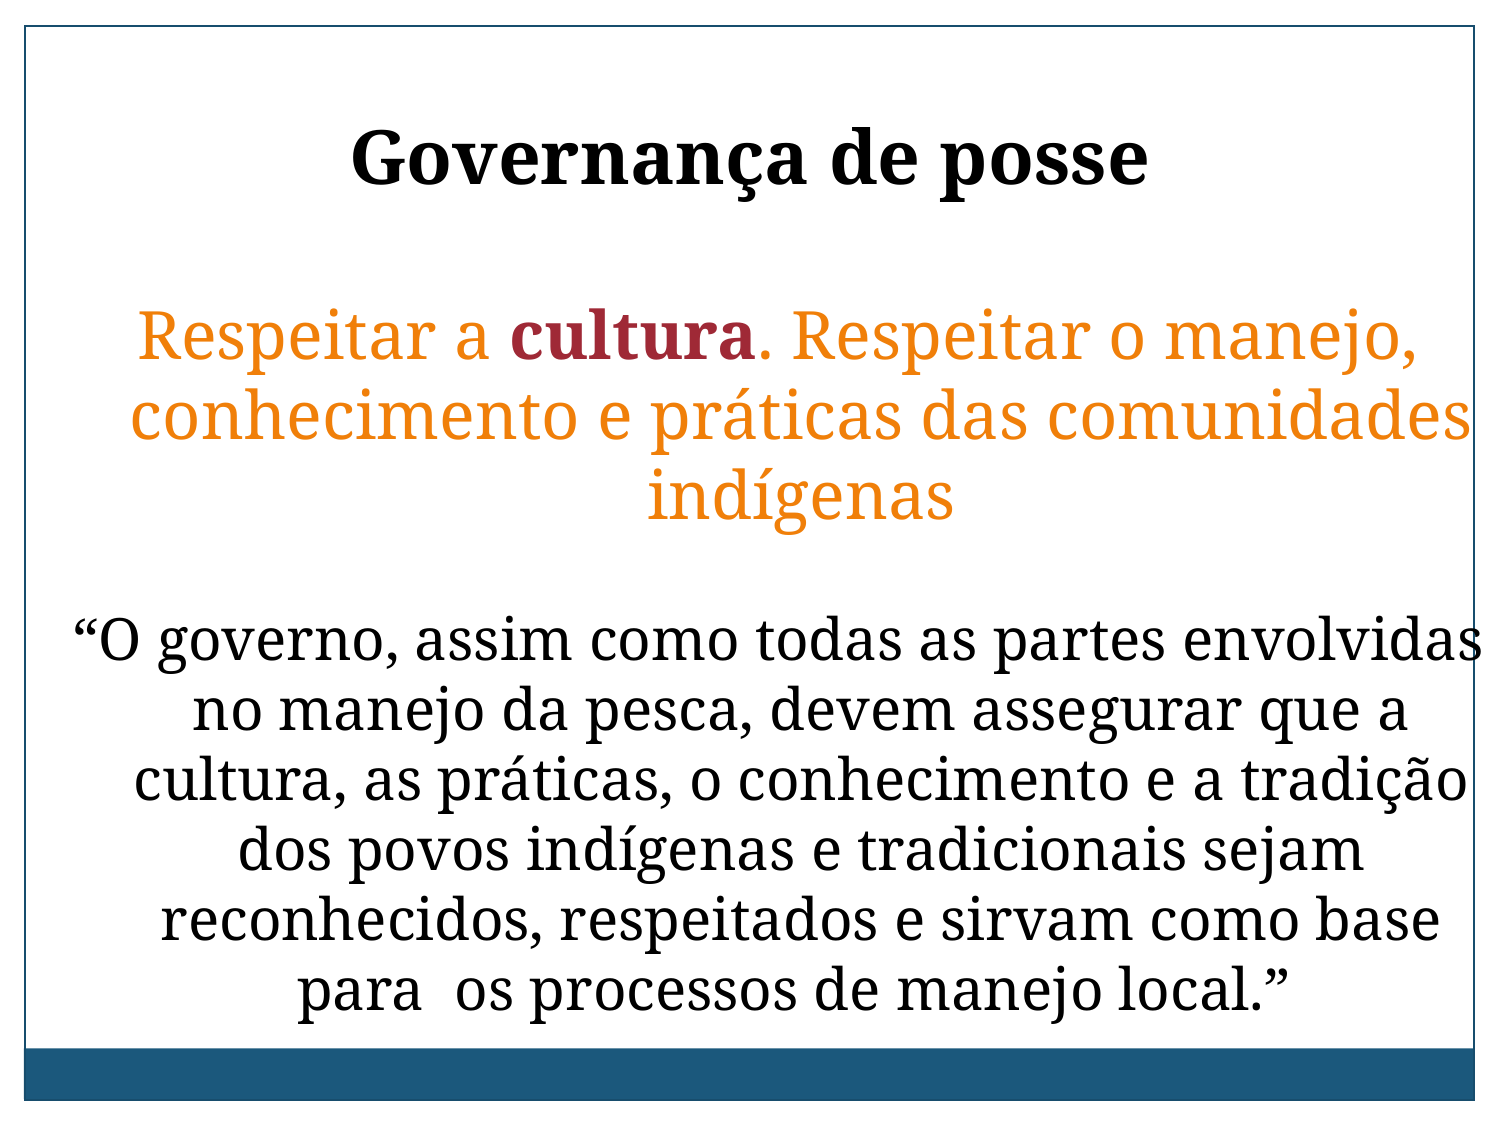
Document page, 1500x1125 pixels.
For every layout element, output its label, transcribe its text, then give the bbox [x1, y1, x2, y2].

text_box Governança de posse [88, 101, 1412, 207]
text_box Respeitar a cultura. Respeitar o manejo, conhecimento e práticas das comunidades indígenas “O governo, assim como todas as partes envolvidas no manejo da pesca, devem assegurar que a cultura, as práticas, o conhecimento e a tradição dos povos indígenas e tradicionais sejam reconhecidos, respeitados e sirvam como base para os processos de manejo local.” [56, 255, 1500, 1125]
